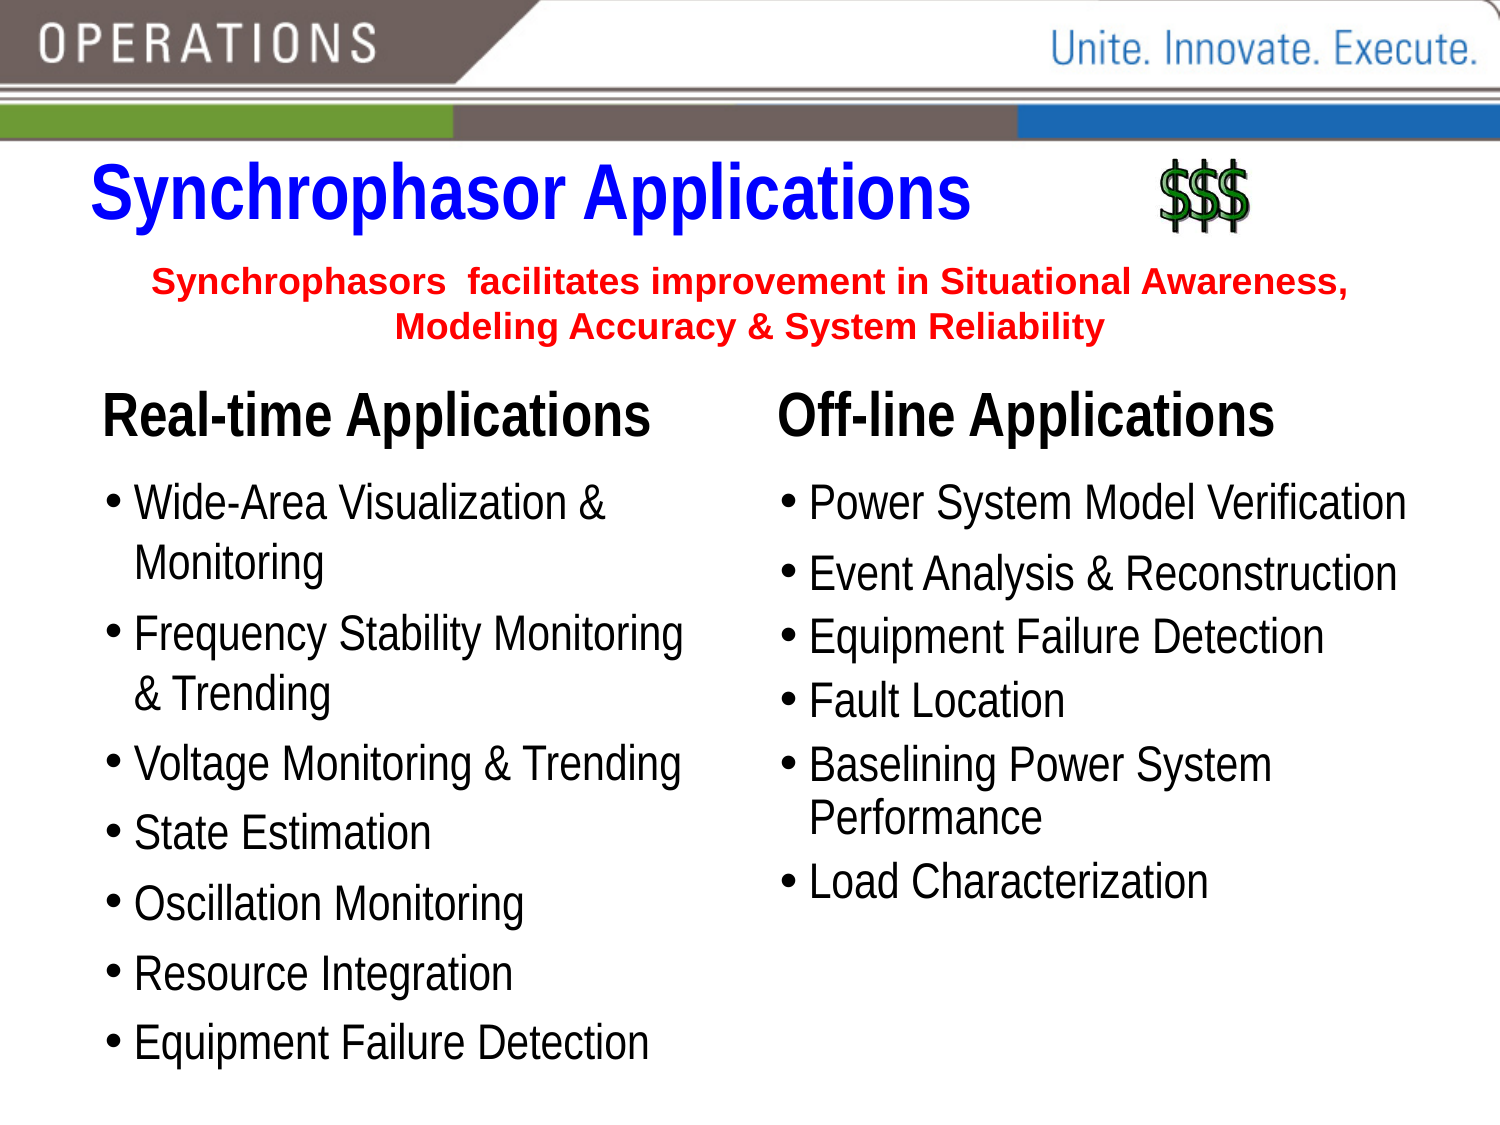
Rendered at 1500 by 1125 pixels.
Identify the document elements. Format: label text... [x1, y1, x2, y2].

title Synchrophasor Applications [75, 112, 1275, 263]
text_box Off-line Applications [762, 374, 1363, 463]
list Wide-Area Visualization & Monitoring Frequency Stability Monitoring & Trending Voltage Monitoring & Trending State Estimation Oscillation Monitoring Resource Integration Equipment Failure Detection [62, 462, 738, 1088]
text_box Synchrophasors facilitates improvement in Situational Awareness, Modeling Accuracy & System Reliability [87, 249, 1413, 355]
text_box Power System Model Verification Event Analysis & Reconstruction Equipment Failure Detection Fault Location Baselining Power System Performance Load Characterization [737, 462, 1450, 1025]
picture [0, 0, 1500, 1125]
text_box Real-time Applications [87, 374, 688, 513]
